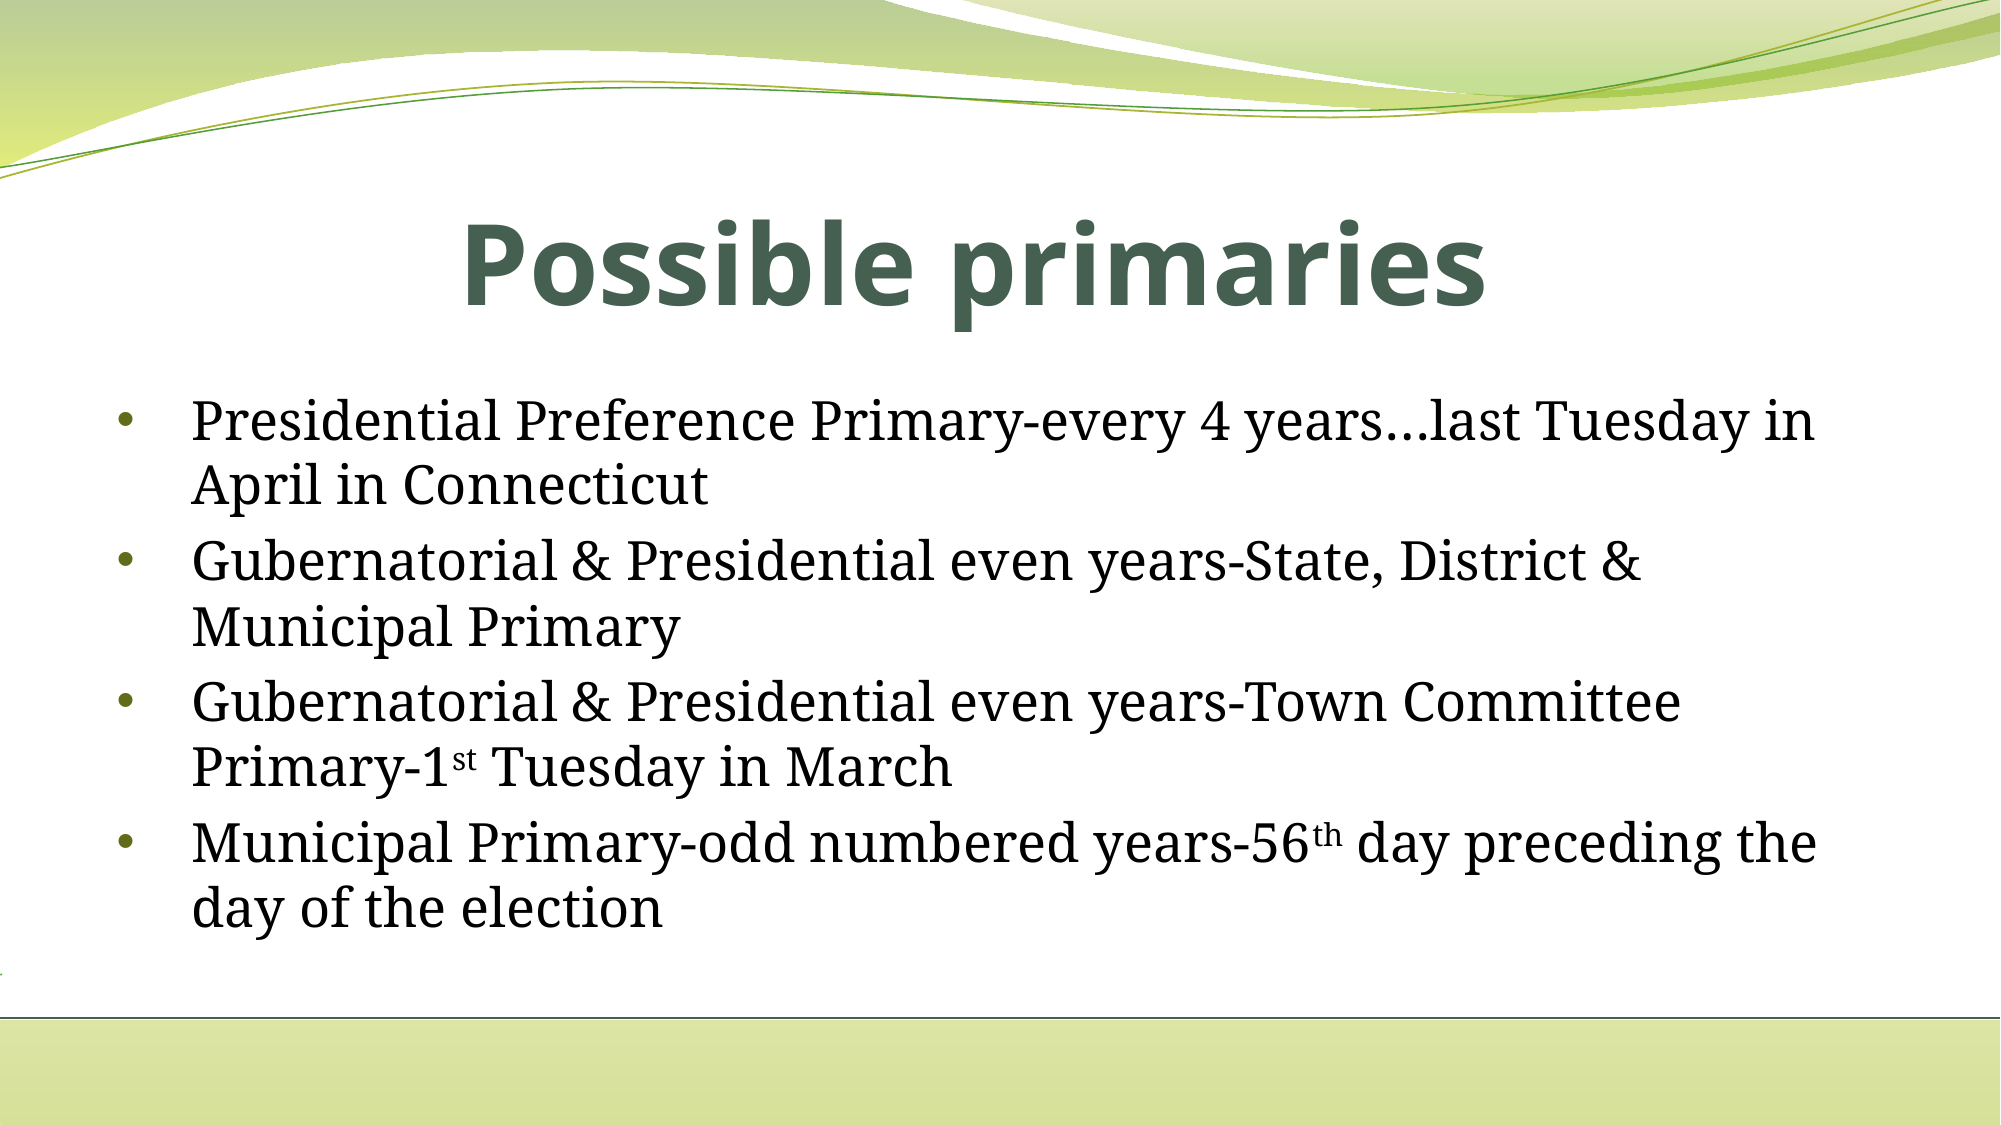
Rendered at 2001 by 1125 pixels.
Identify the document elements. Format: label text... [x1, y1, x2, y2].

title Possible primaries [116, 158, 1834, 329]
subtitle Presidential Preference Primary-every 4 years…last Tuesday in April in Connecticut Gubernatorial & Presidential even years-State, District & Municipal Primary Gubernatorial & Presidential even years-Town Committee Primary-1st Tuesday in March Municipal Primary-odd numbered years-56th day preceding the day of the election [116, 378, 1835, 963]
